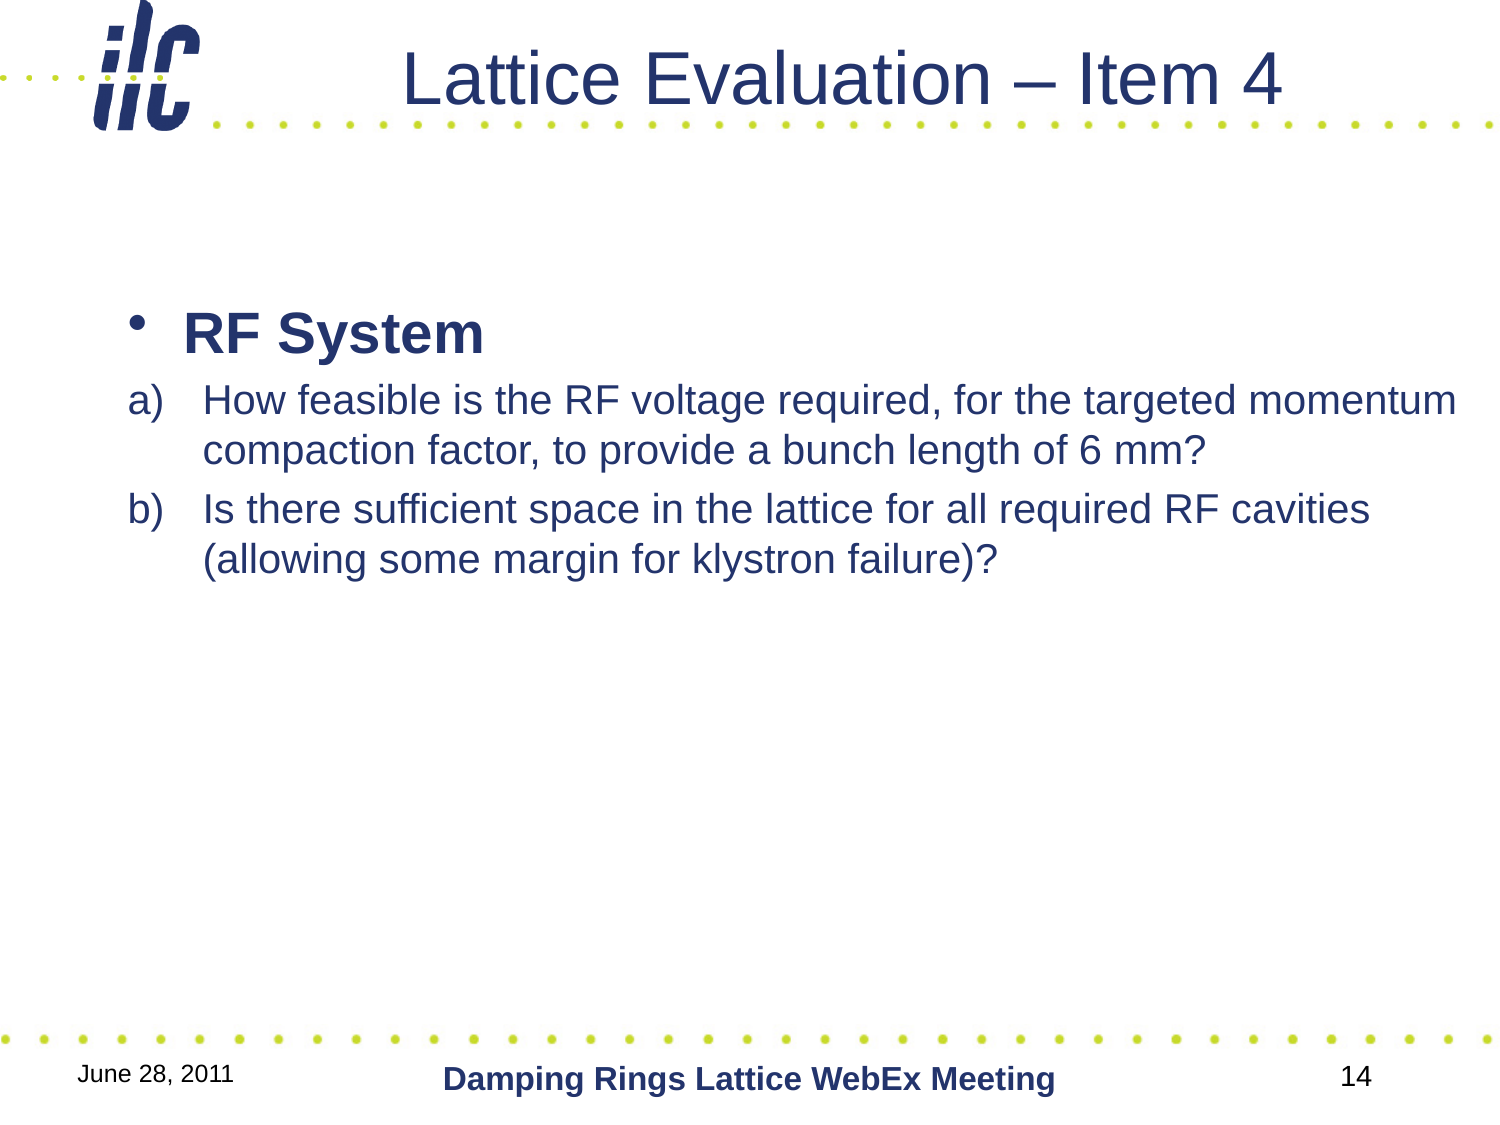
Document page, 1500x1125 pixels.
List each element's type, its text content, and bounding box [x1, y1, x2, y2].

list RF System How feasible is the RF voltage required, for the targeted momentum compaction factor, to provide a bunch length of 6 mm? Is there sufficient space in the lattice for all required RF cavities (allowing some margin for klystron failure)? [112, 287, 1488, 1013]
picture [0, 0, 200, 131]
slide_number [62, 1050, 399, 1125]
picture [0, 1024, 1500, 1055]
footer Damping Rings Lattice WebEx Meeting [399, 1050, 1074, 1125]
title Lattice Evaluation – Item 4 [212, 0, 1475, 150]
slide_number 14 [1074, 1050, 1388, 1125]
picture [1475, 112, 1500, 138]
